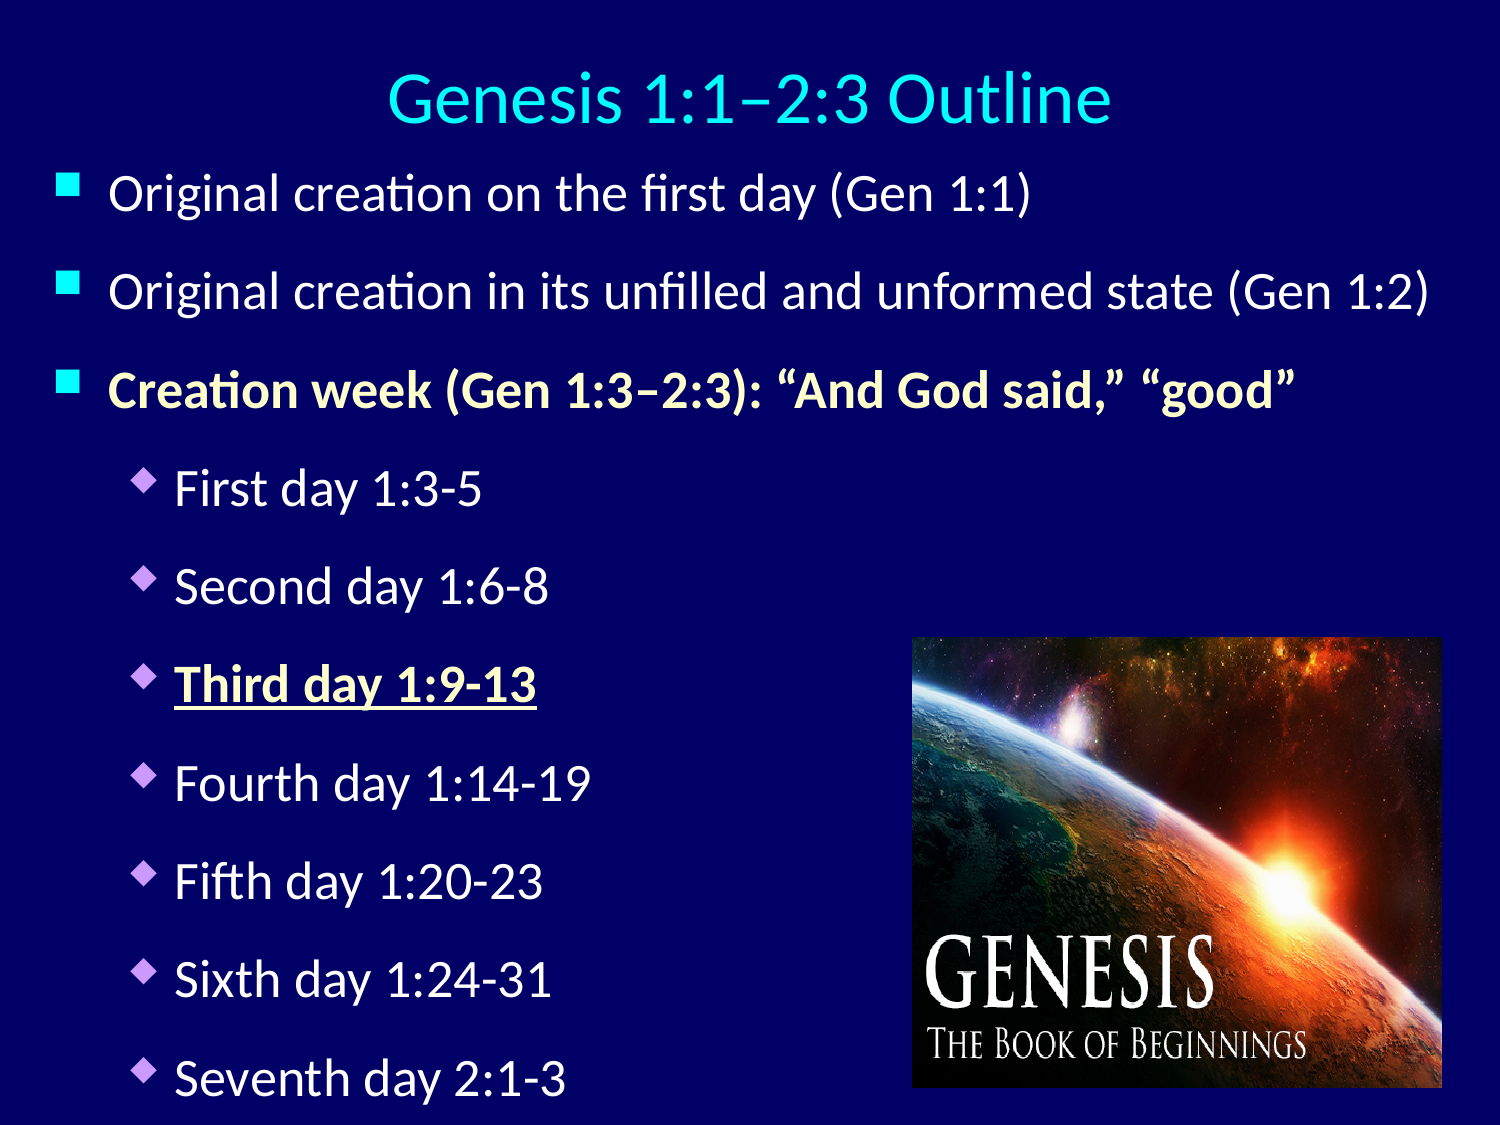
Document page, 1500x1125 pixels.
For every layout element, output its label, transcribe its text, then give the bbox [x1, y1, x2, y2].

picture [948, 764, 957, 769]
picture [912, 637, 1443, 1088]
list Original creation on the first day (Gen 1:1) Original creation in its unfilled and unformed state (Gen 1:2) Creation week (Gen 1:3–2:3): “And God said,” “good” First day 1:3-5 Second day 1:6-8 Third day 1:9-13 Fourth day 1:14-19 Fifth day 1:20-23 Sixth day 1:24-31 Seventh day 2:1-3 [37, 149, 1463, 1101]
title Genesis 1:1–2:3 Outline [112, 37, 1388, 149]
